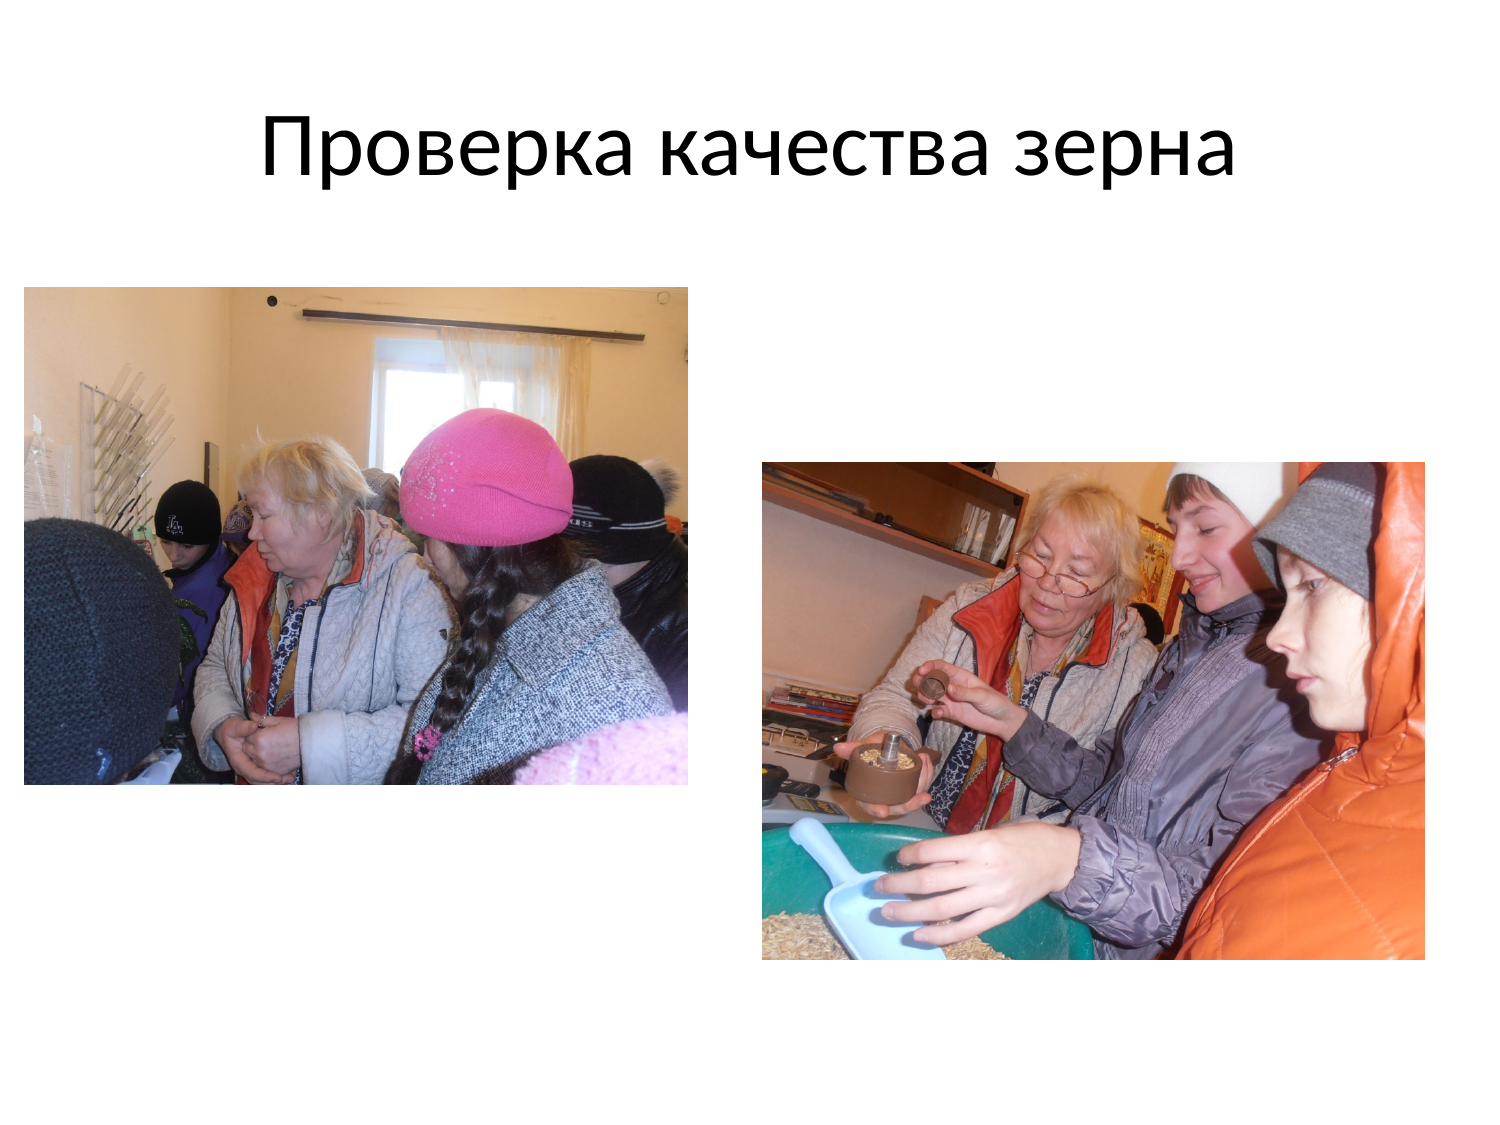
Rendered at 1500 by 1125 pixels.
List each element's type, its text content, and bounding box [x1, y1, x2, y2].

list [24, 287, 688, 785]
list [762, 462, 1426, 960]
title Проверка качества зерна [75, 45, 1425, 233]
